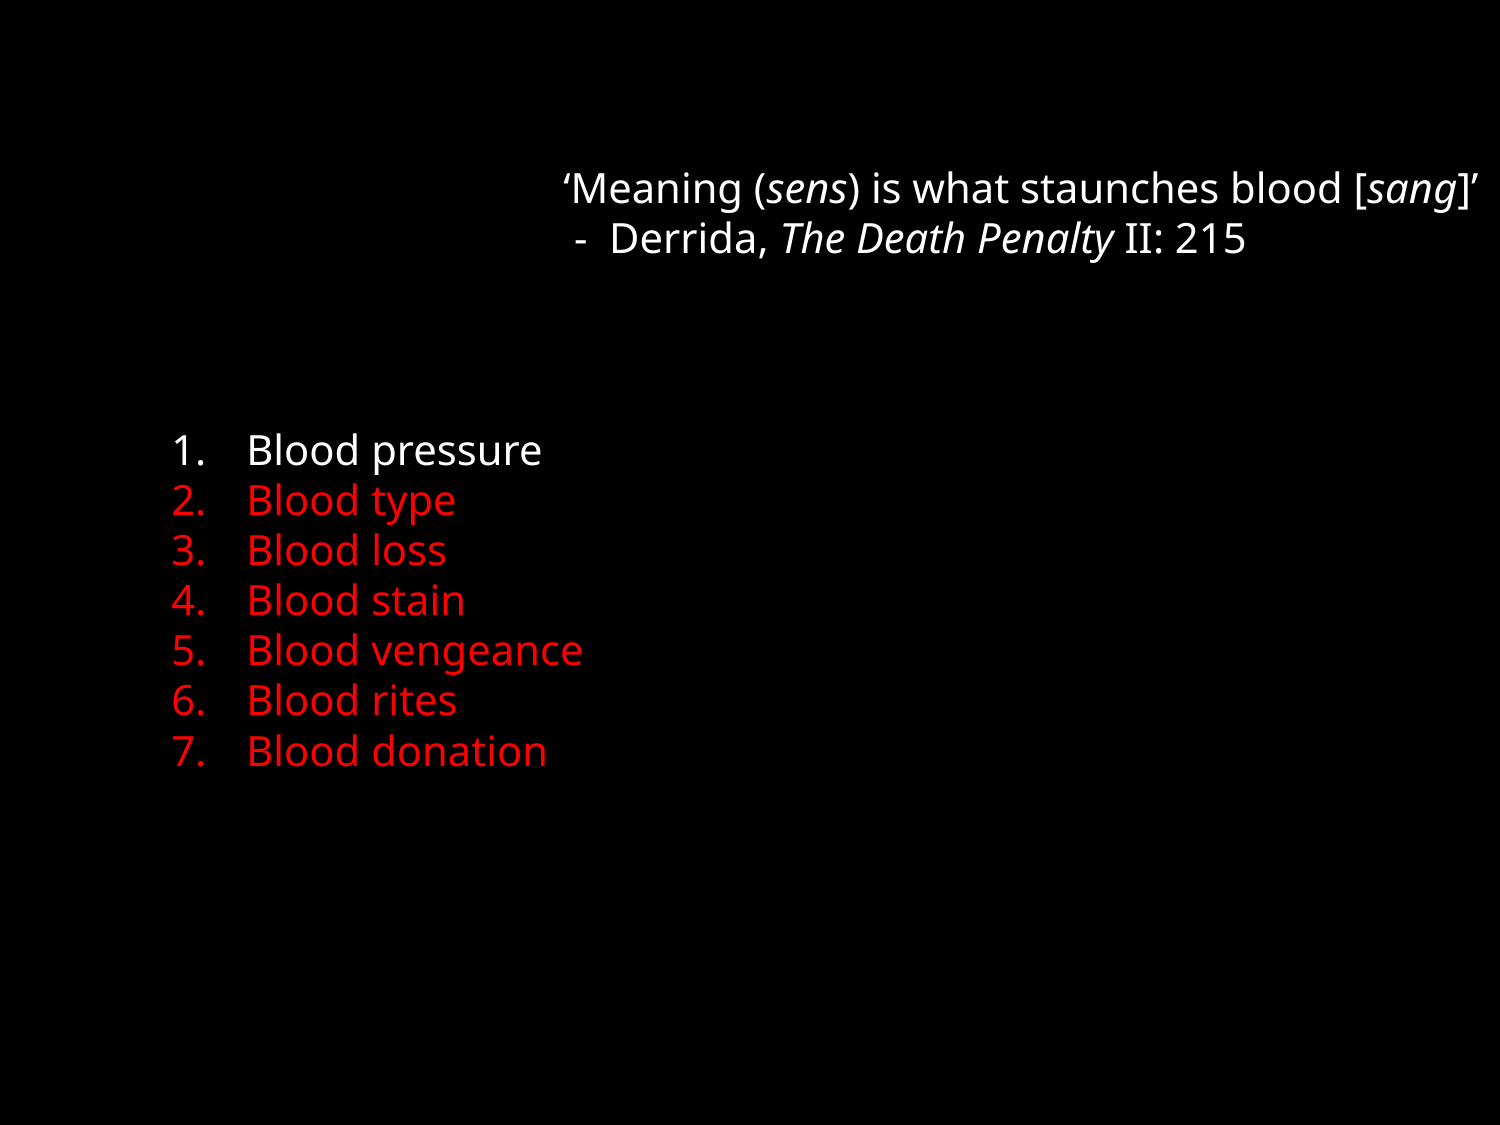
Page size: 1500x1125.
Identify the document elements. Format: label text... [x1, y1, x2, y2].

text_box Blood pressure Blood type Blood loss Blood stain Blood vengeance Blood rites Blood donation [156, 416, 960, 782]
text_box ‘Meaning (sens) is what staunches blood [sang]’ - Derrida, The Death Penalty II: 215 [548, 154, 1500, 364]
